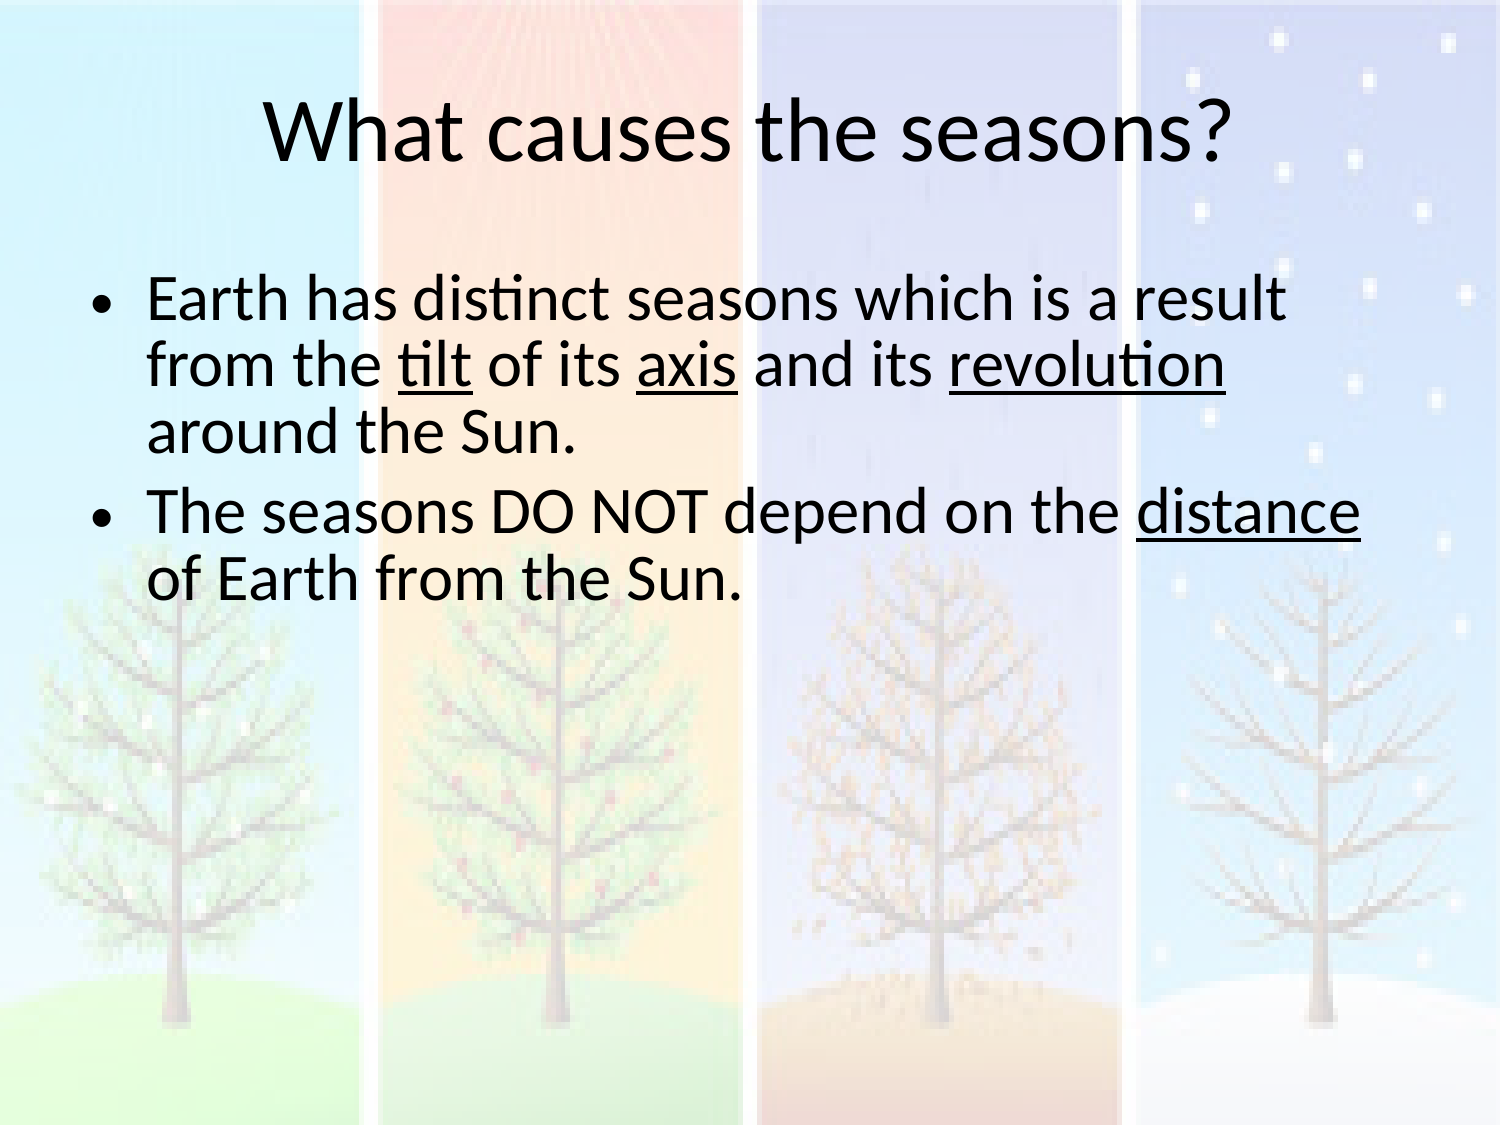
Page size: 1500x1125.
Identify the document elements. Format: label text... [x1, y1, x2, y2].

title What causes the seasons? [75, 45, 1425, 233]
list Earth has distinct seasons which is a result from the tilt of its axis and its revolution around the Sun. The seasons DO NOT depend on the distance of Earth from the Sun. [75, 262, 1425, 1005]
